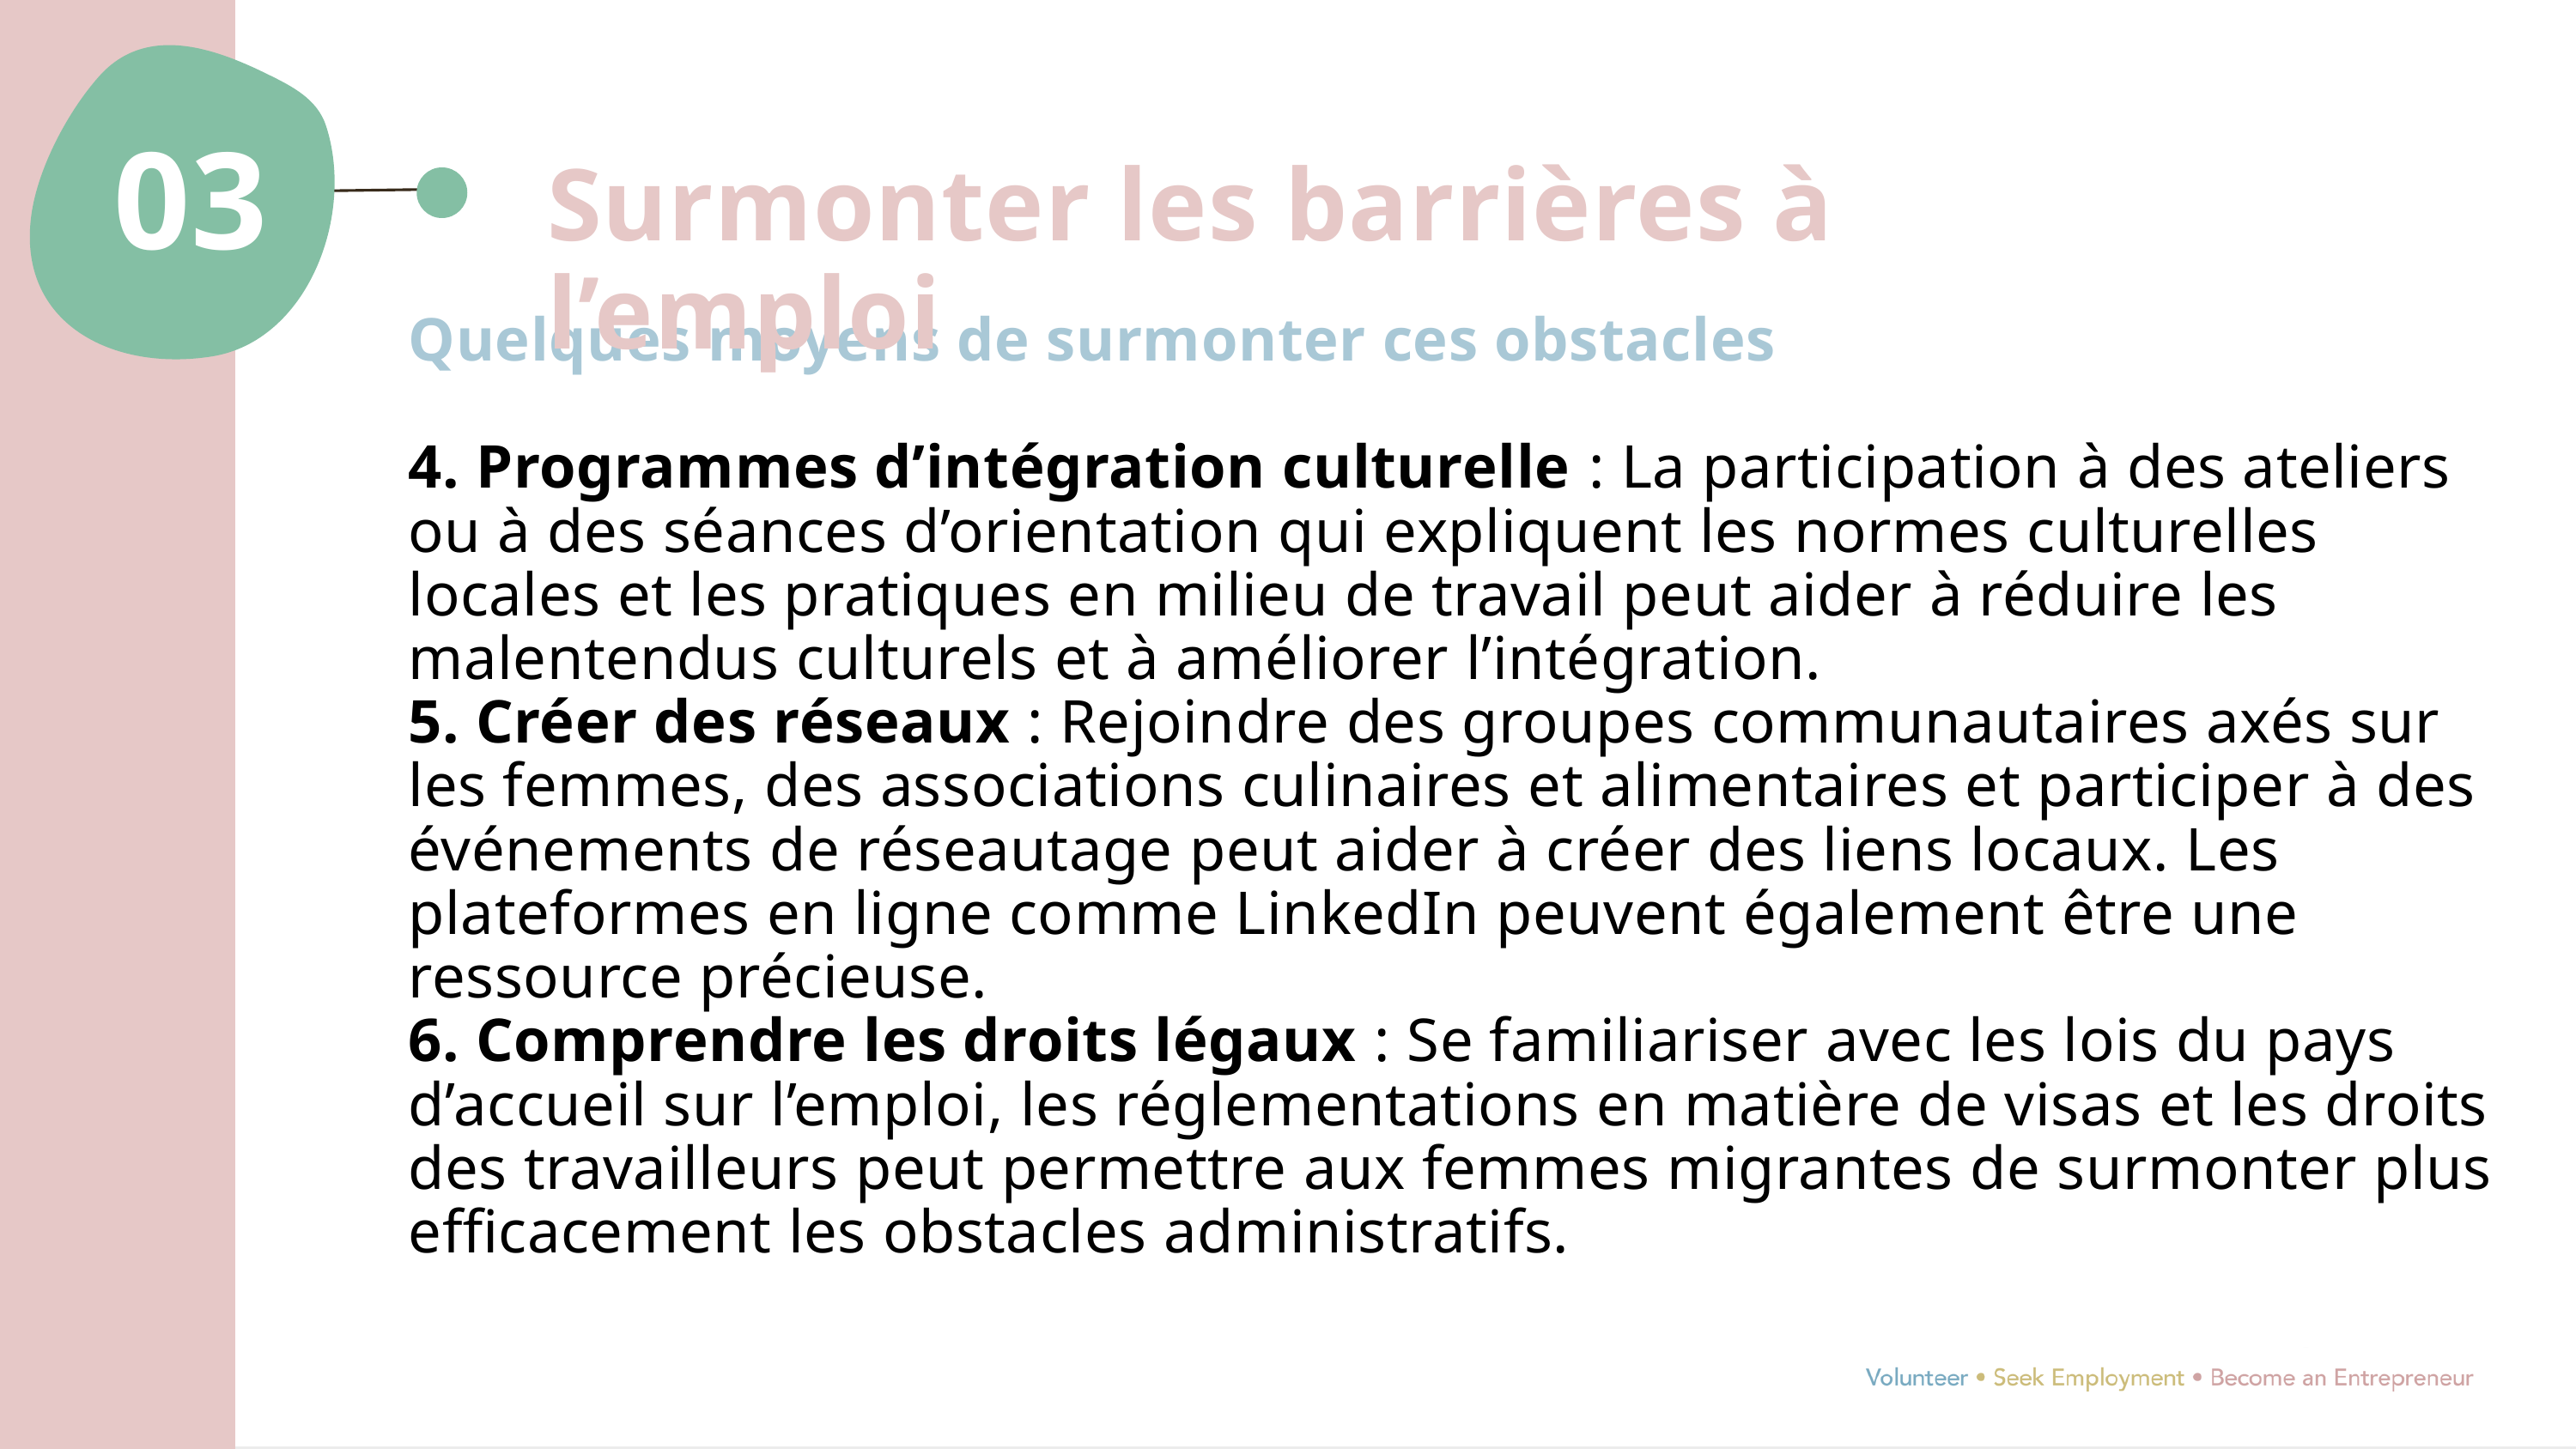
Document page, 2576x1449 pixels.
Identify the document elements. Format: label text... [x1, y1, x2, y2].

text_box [242, 1446, 2570, 1449]
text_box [29, 45, 336, 360]
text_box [0, 0, 236, 1449]
text_box [1827, 1347, 2538, 1421]
text_box Surmonter les barrières à l’emploi [547, 152, 2144, 369]
text_box Quelques moyens de surmonter ces obstacles 4. Programmes d’intégration culturelle : La participation à des ateliers ou à des séances d’orientation qui expliquent les normes culturelles locales et les pratiques en milieu de travail peut aider à réduire les malentendus culturels et à améliorer l’intégration. 5. Créer des réseaux : Rejoindre des groupes communautaires axés sur les femmes, des associations culinaires et alimentaires et participer à des événements de réseautage peut aider à créer des liens locaux. Les plateformes en ligne comme LinkedIn peuvent également être une ressource précieuse. 6. Comprendre les droits légaux : Se familiariser avec les lois du pays d’accueil sur l’emploi, les réglementations en matière de visas et les droits des travailleurs peut permettre aux femmes migrantes de surmonter plus efficacement les obstacles administratifs. [408, 308, 2502, 1339]
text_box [416, 167, 468, 219]
